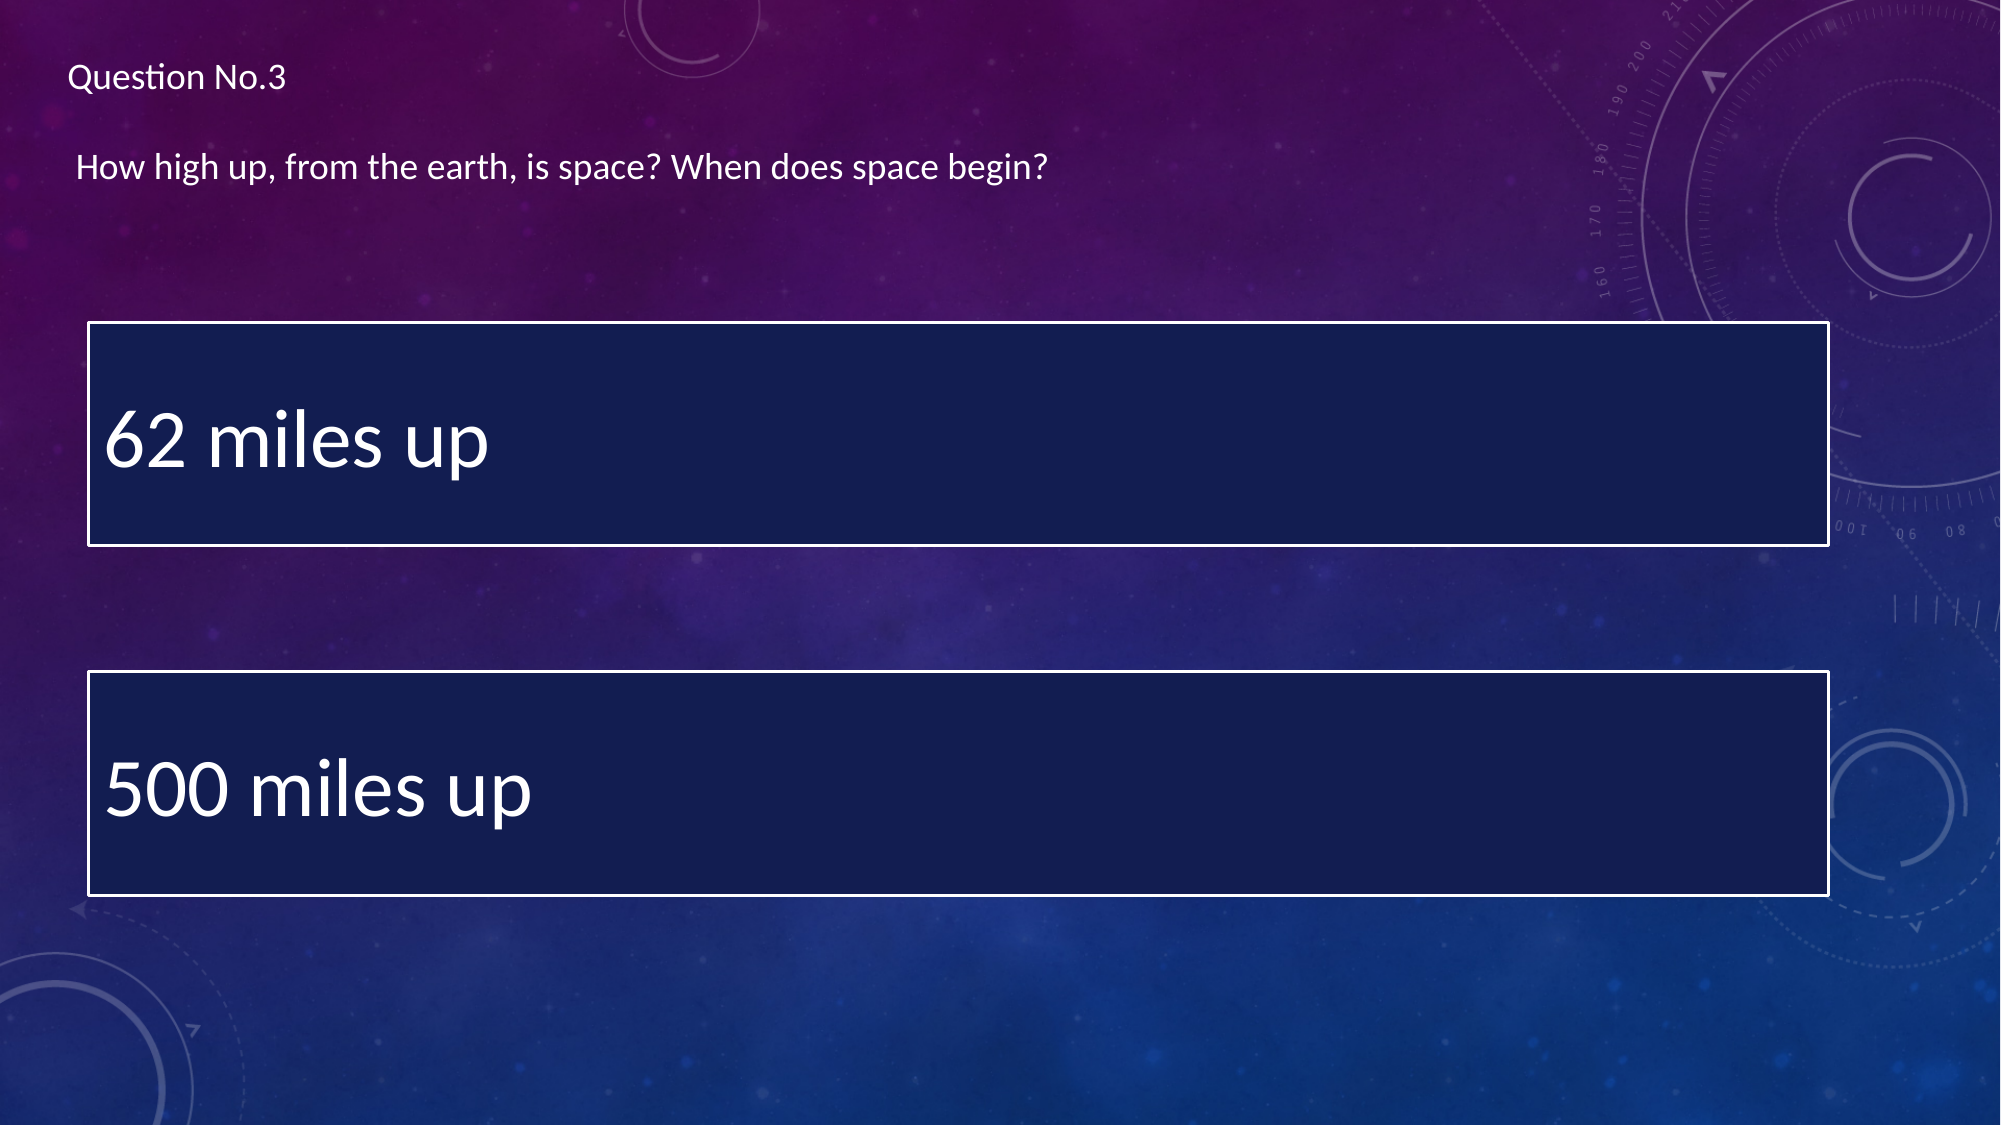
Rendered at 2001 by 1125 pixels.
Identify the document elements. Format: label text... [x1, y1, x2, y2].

text_box 500 miles up [87, 670, 1830, 897]
text_box 62 miles up [87, 321, 1830, 547]
picture [0, 0, 2001, 1125]
text_box Question No.3 How high up, from the earth, is space? When does space begin? [52, 44, 1665, 195]
